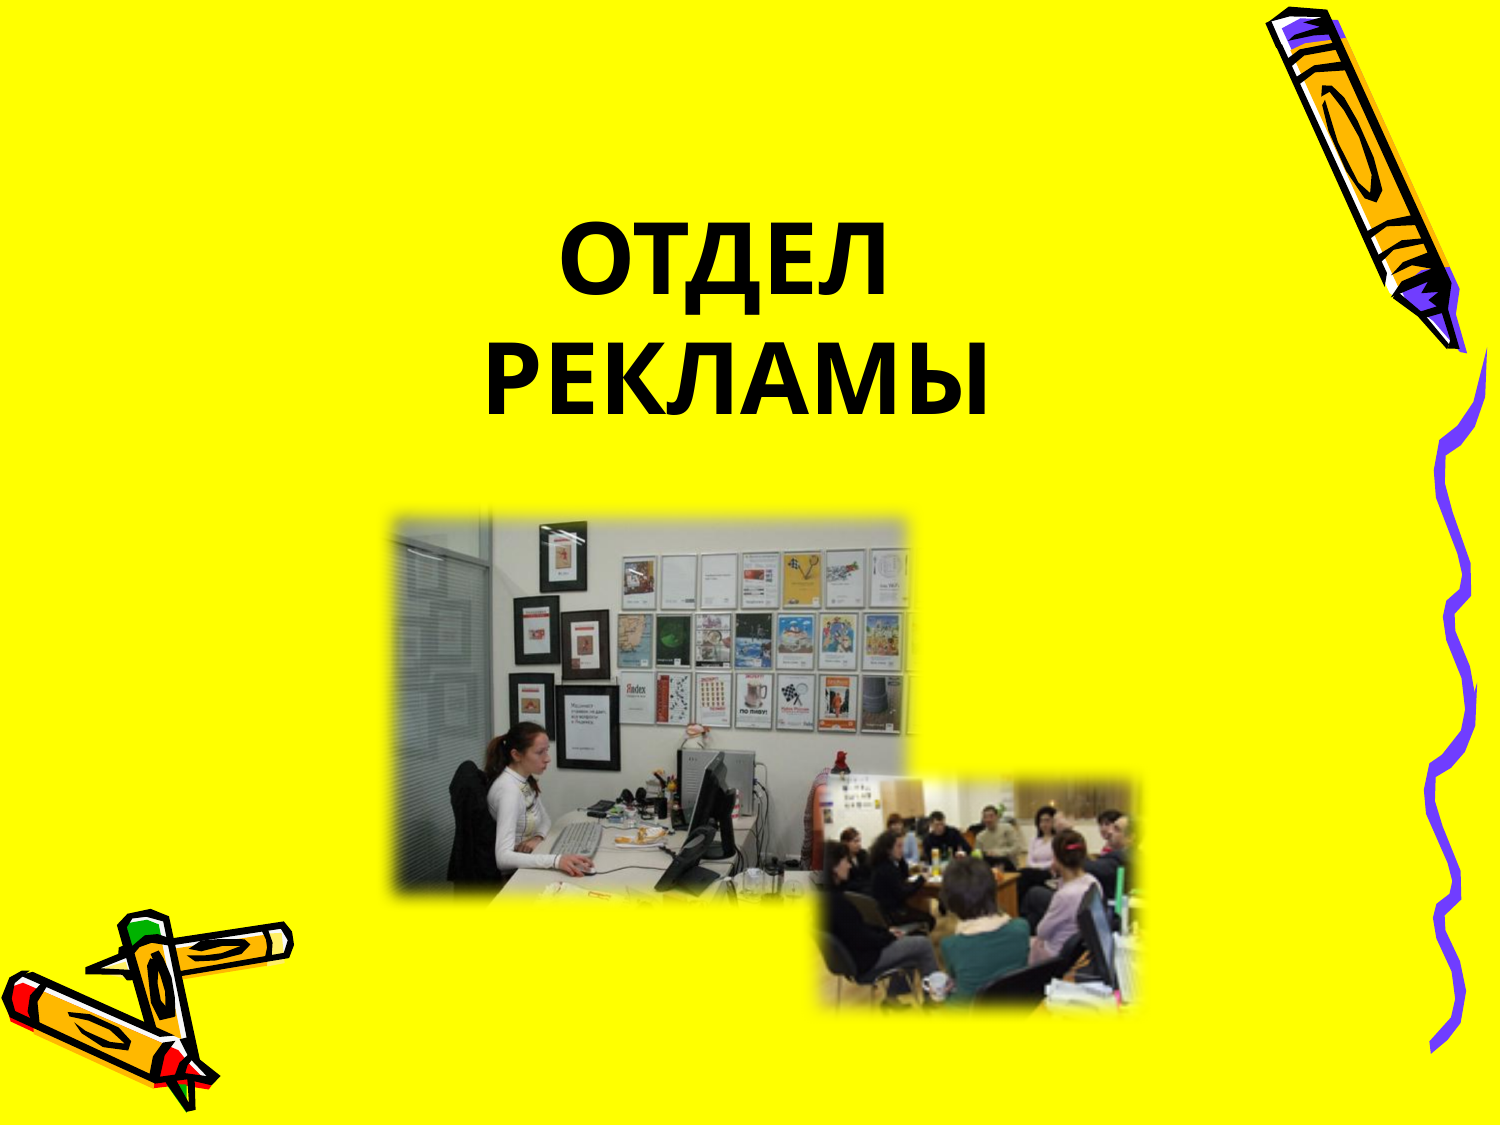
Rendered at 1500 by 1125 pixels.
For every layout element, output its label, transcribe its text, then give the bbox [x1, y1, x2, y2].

text_box Отдел рекламы [225, 187, 1250, 443]
picture [374, 499, 1152, 1026]
